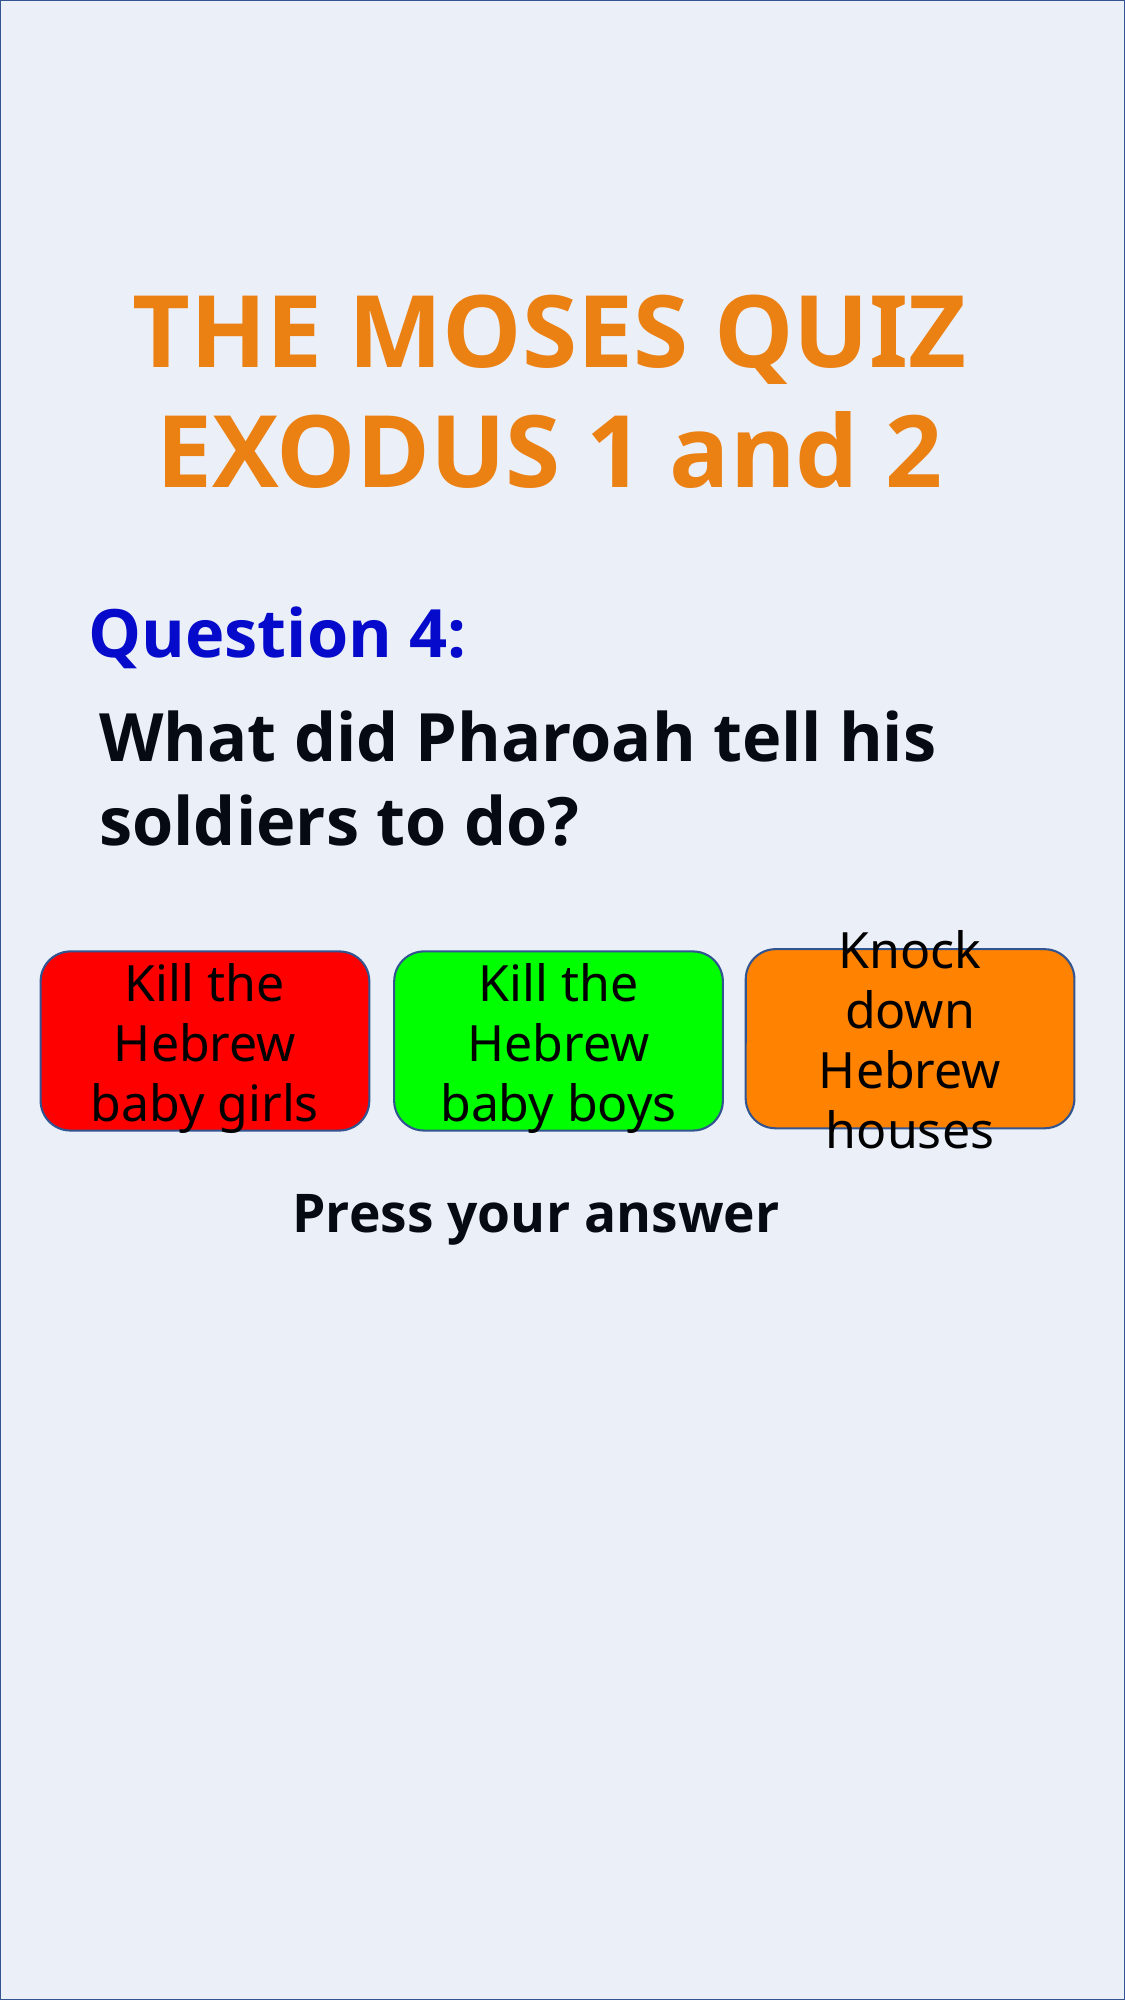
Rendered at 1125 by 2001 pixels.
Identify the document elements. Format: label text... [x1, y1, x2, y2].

text_box Kill the Hebrew baby girls [39, 950, 371, 1132]
text_box [0, 0, 1125, 2000]
text_box Knock down Hebrew houses [744, 948, 1076, 1130]
text_box Kill the Hebrew baby boys [393, 950, 724, 1132]
